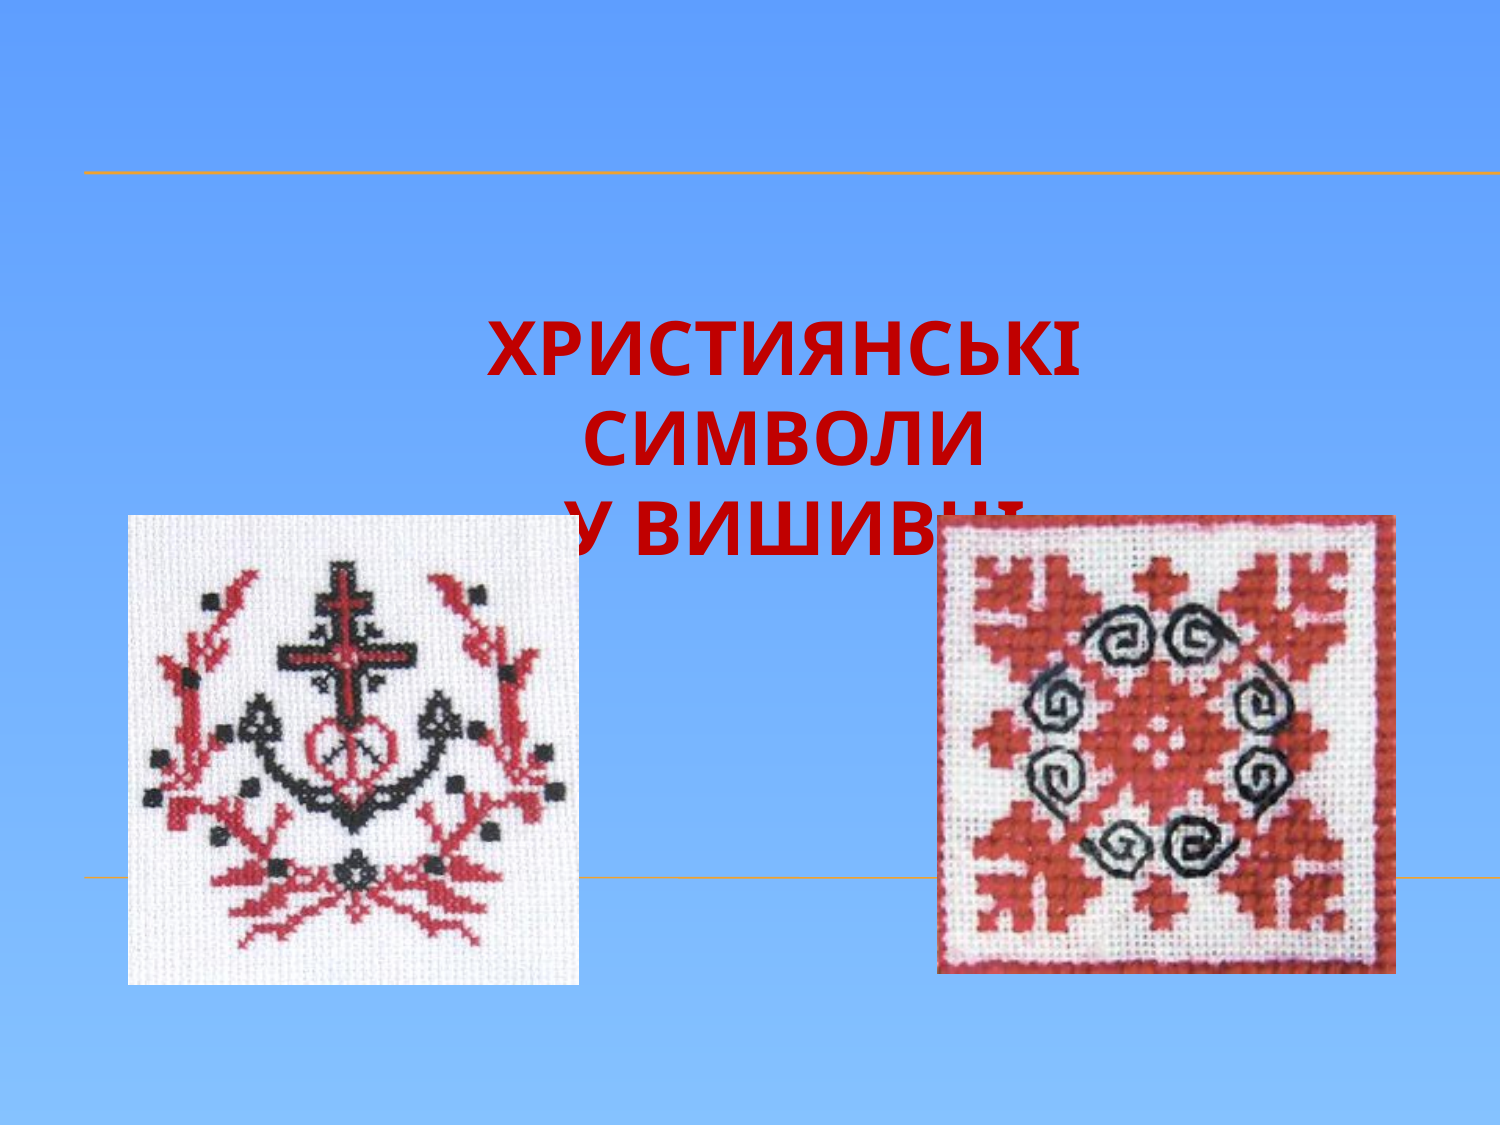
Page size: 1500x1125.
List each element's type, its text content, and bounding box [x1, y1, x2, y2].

picture [128, 515, 580, 985]
title Християнські символи у вишивці [281, 292, 1289, 494]
picture [937, 515, 1396, 974]
